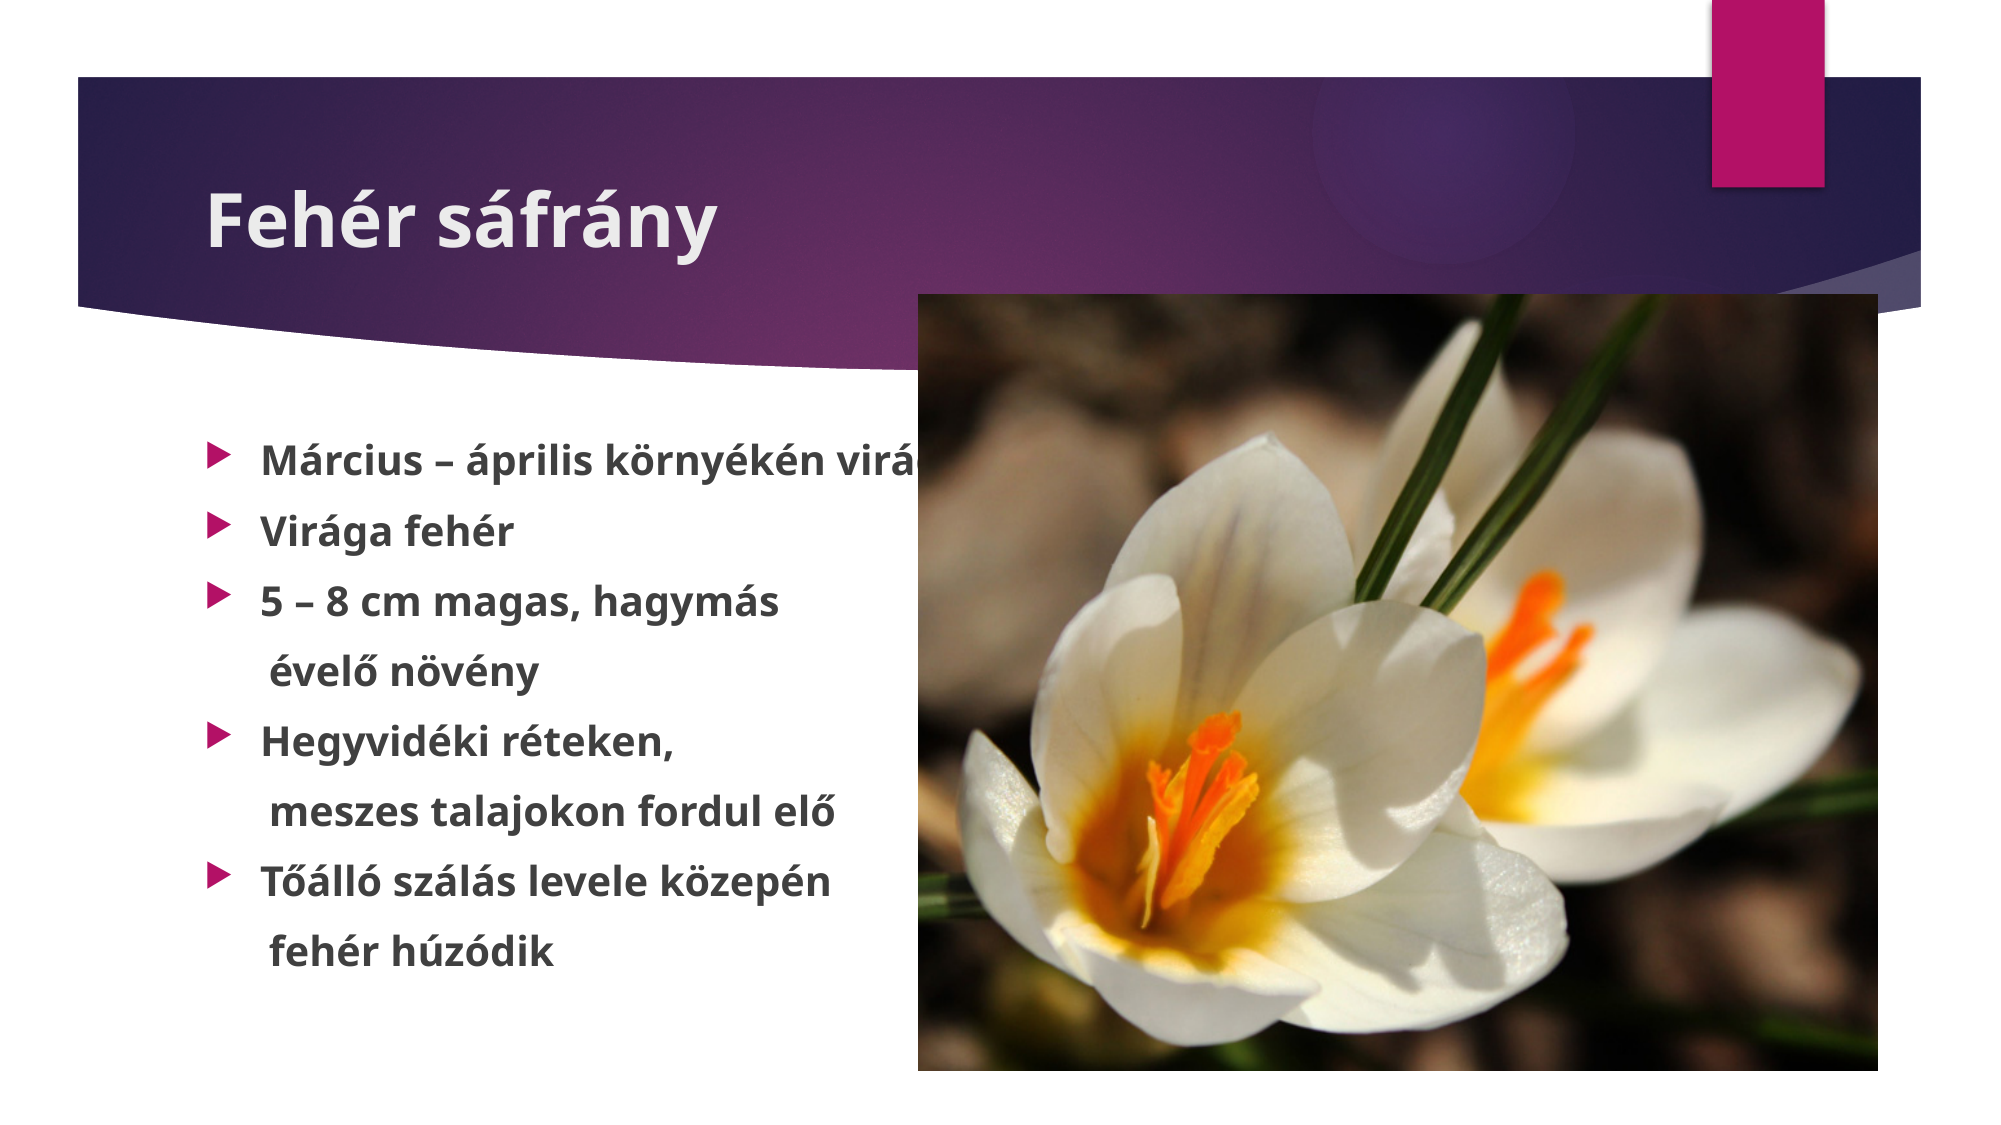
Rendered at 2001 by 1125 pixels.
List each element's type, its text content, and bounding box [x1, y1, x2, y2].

list Március – április környékén virágzik Virága fehér 5 – 8 cm magas, hagymás évelő növény Hegyvidéki réteken, meszes talajokon fordul elő Tőálló szálás levele közepén fehér húzódik [189, 427, 912, 988]
picture [917, 294, 1878, 1071]
title Fehér sáfrány [189, 159, 1627, 276]
